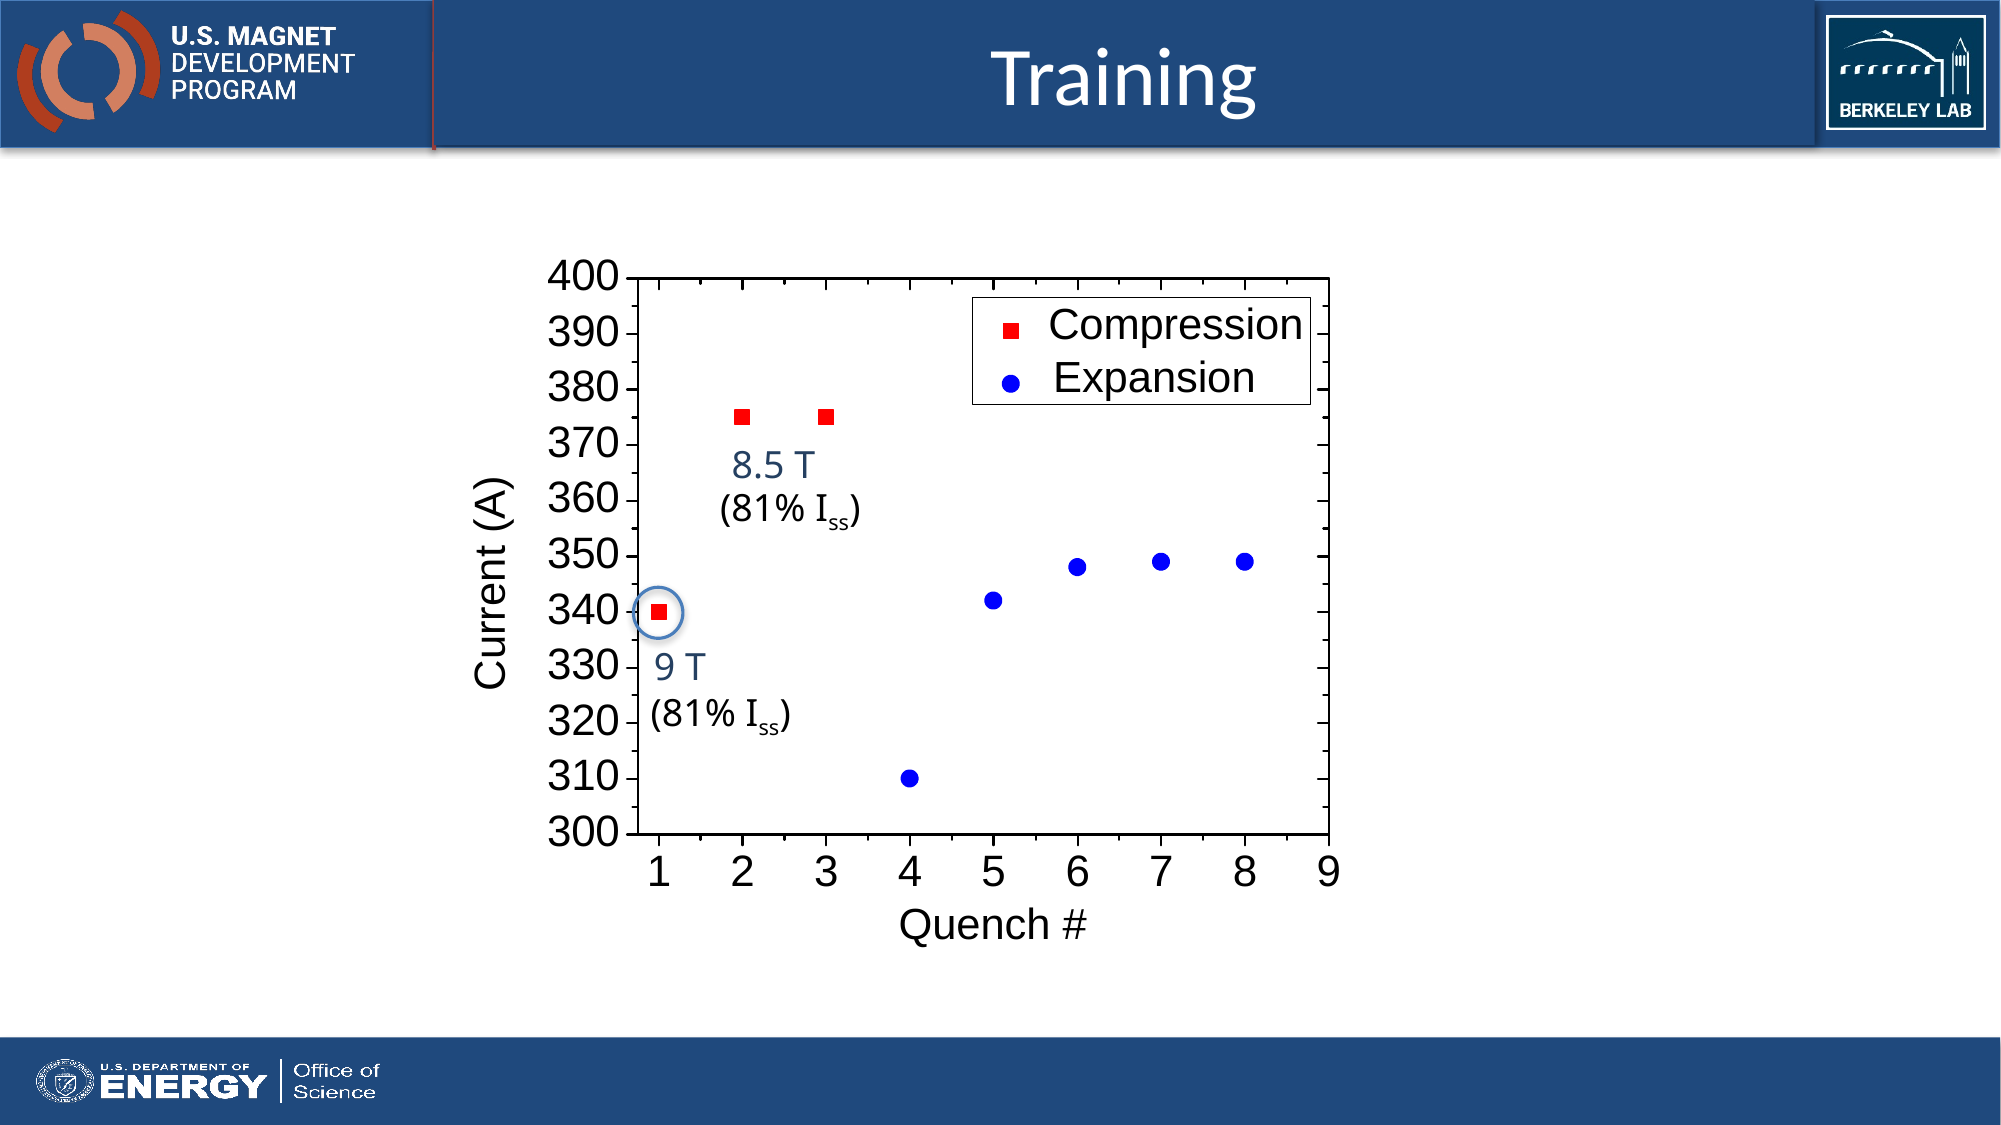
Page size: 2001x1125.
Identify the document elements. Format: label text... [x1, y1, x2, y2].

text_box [410, 185, 1420, 1003]
picture [36, 1059, 380, 1103]
picture [1826, 15, 1986, 130]
title Training [434, 0, 1815, 146]
picture [17, 10, 355, 133]
